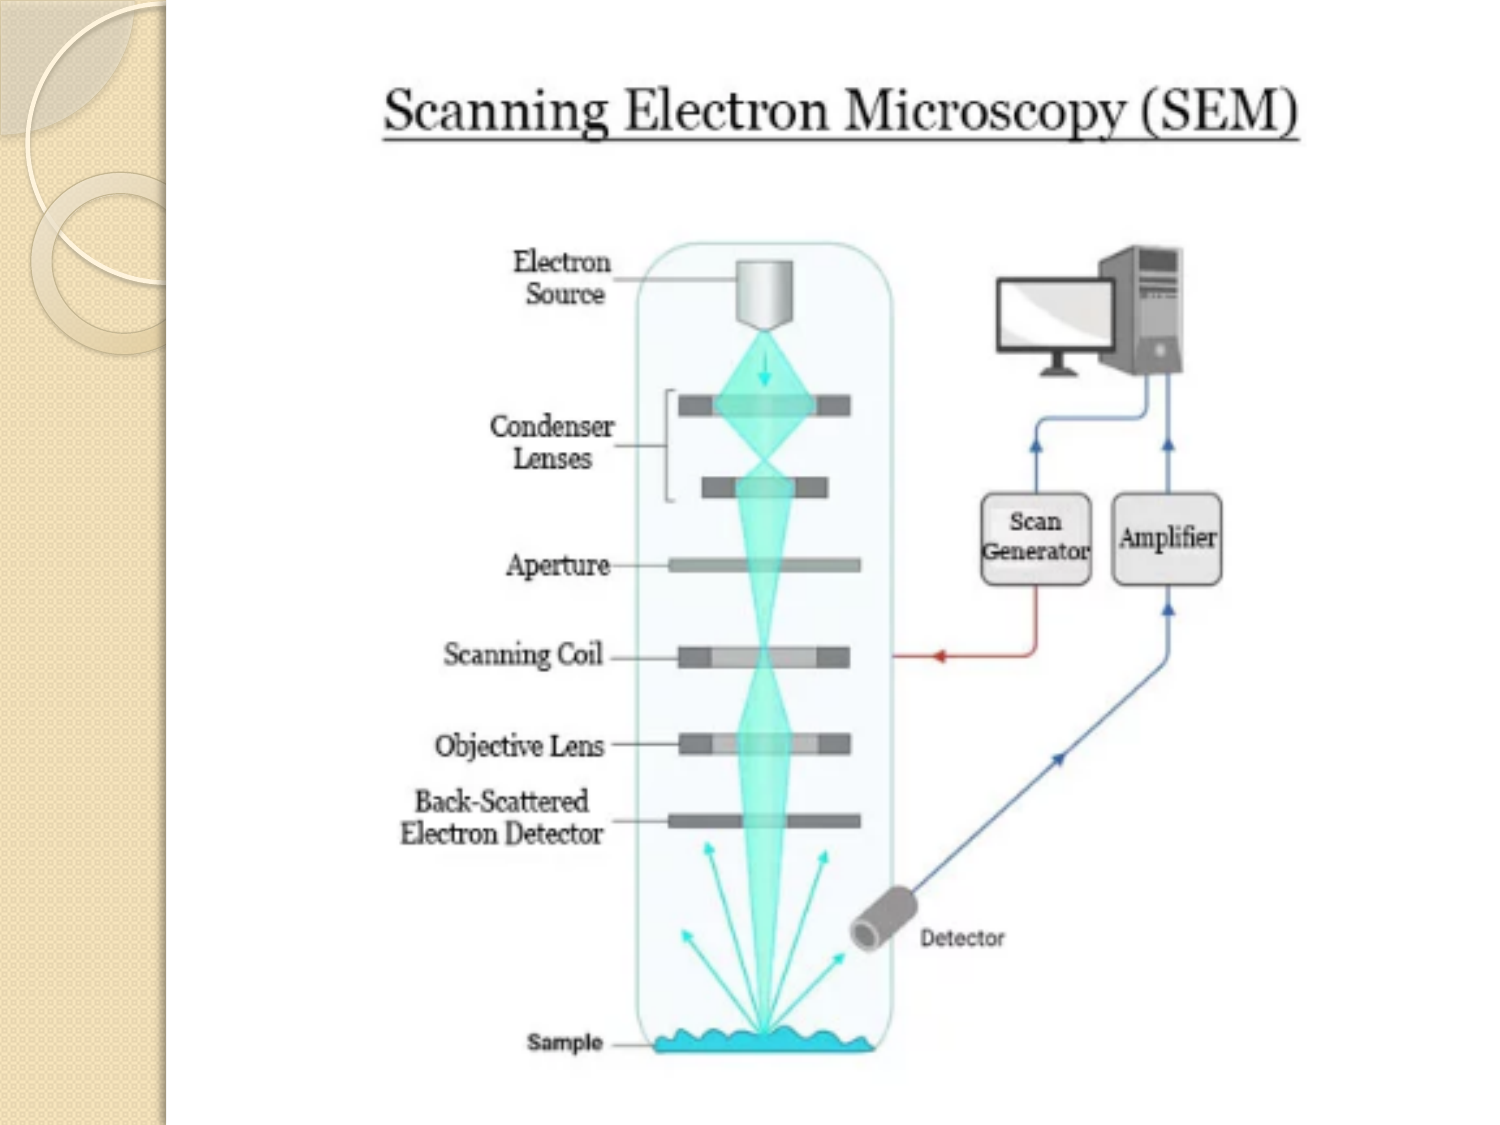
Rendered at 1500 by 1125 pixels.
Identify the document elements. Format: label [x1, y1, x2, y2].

picture [174, 62, 1463, 1125]
